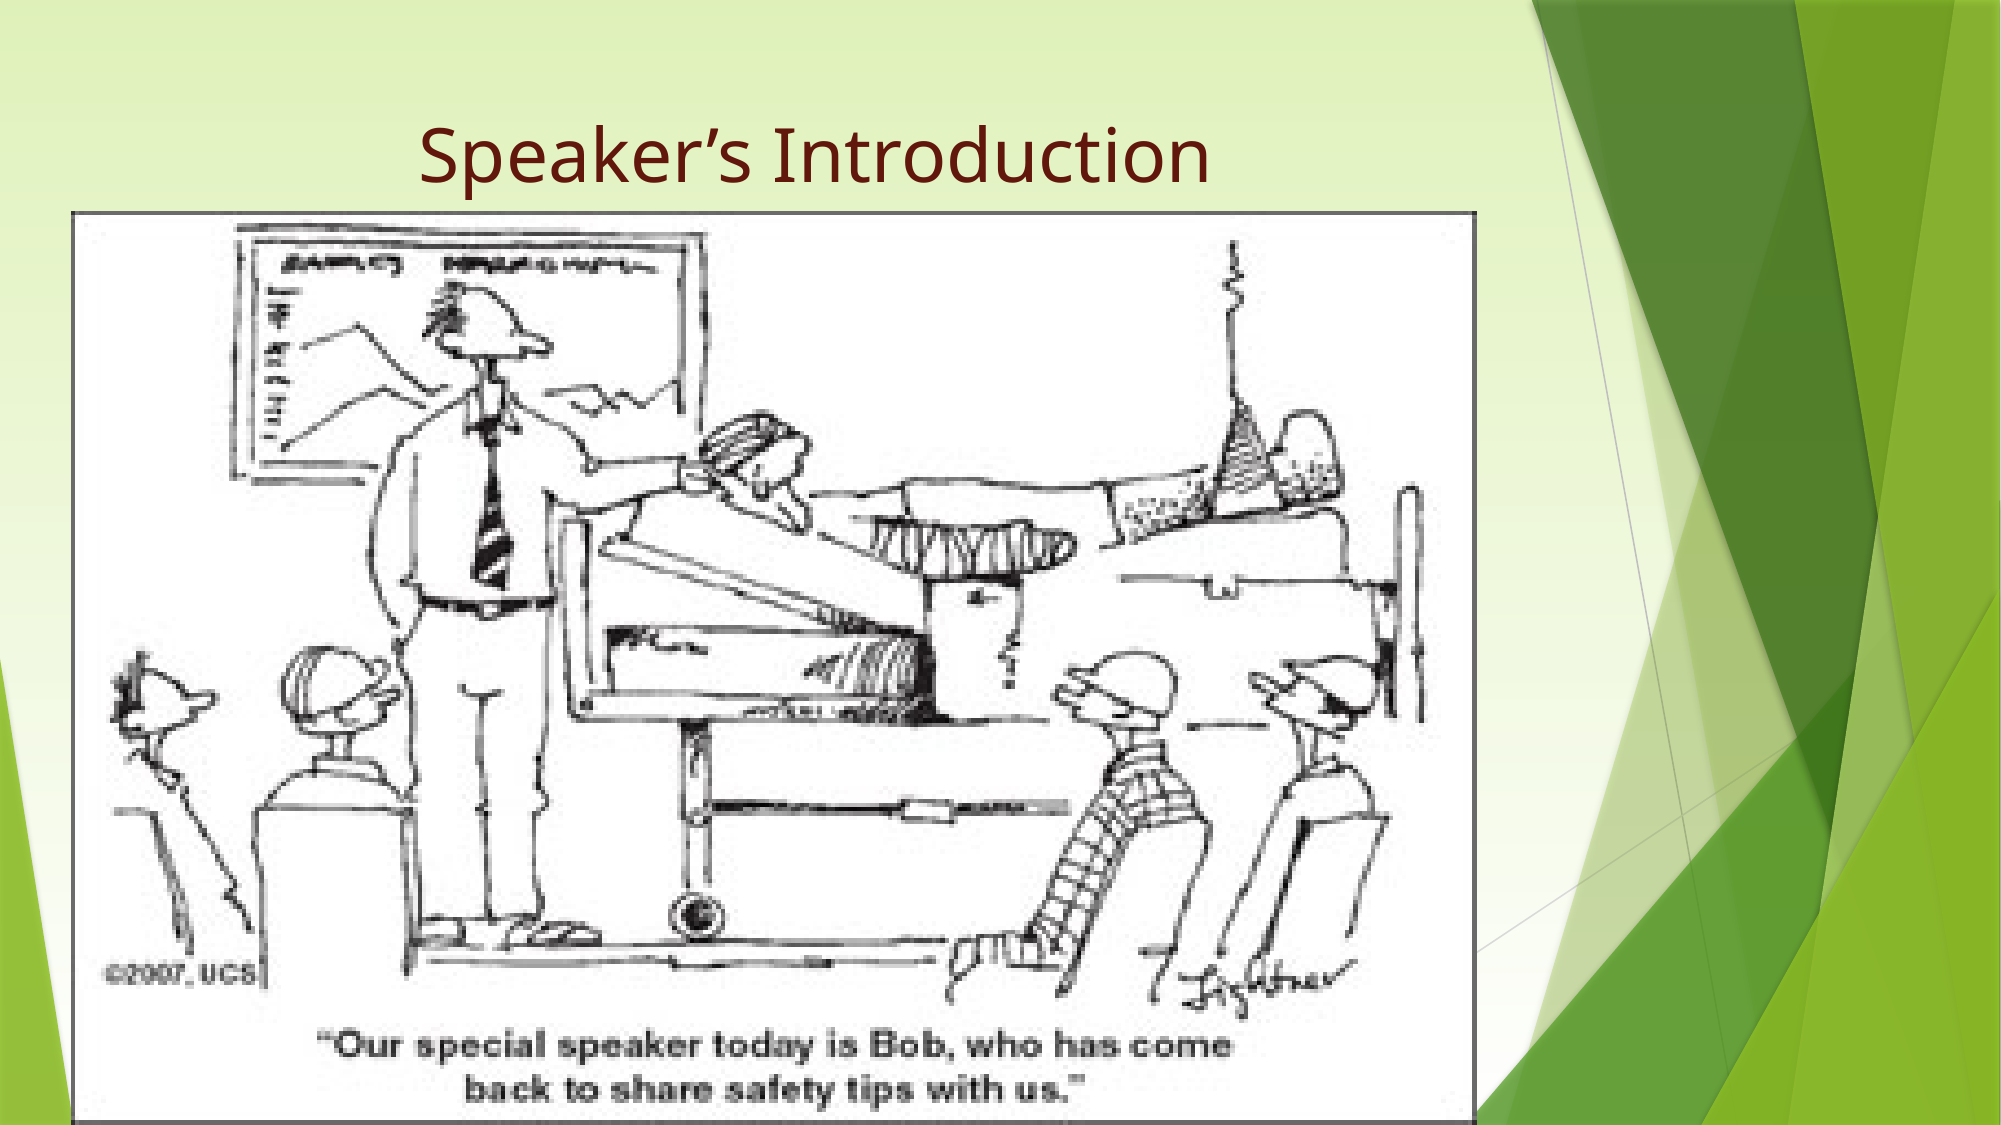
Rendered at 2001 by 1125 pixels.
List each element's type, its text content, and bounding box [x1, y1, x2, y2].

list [70, 211, 1477, 1125]
title Speaker’s Introduction [111, 99, 1522, 317]
